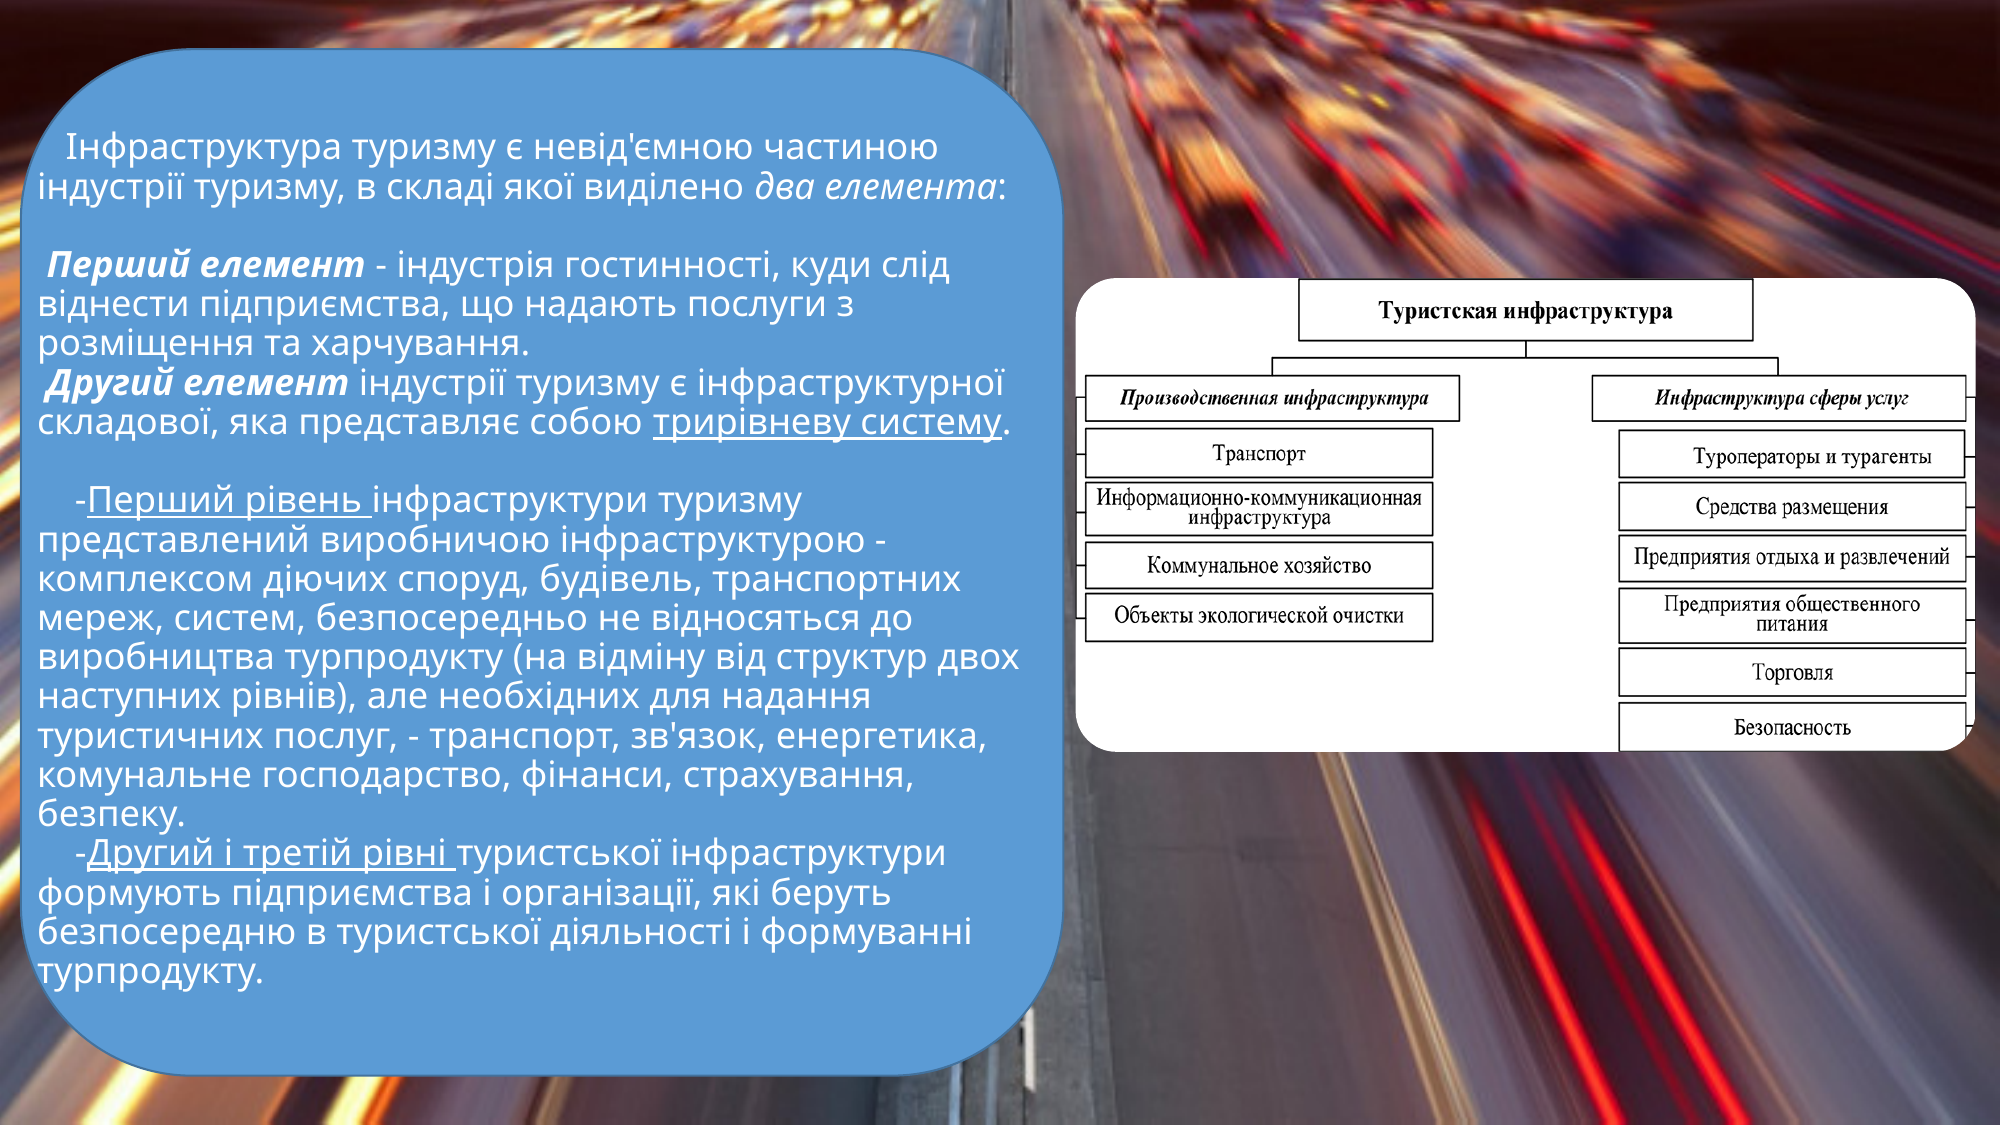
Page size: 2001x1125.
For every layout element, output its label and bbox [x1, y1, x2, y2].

list [0, 0, 2000, 1125]
list [1075, 278, 1976, 752]
